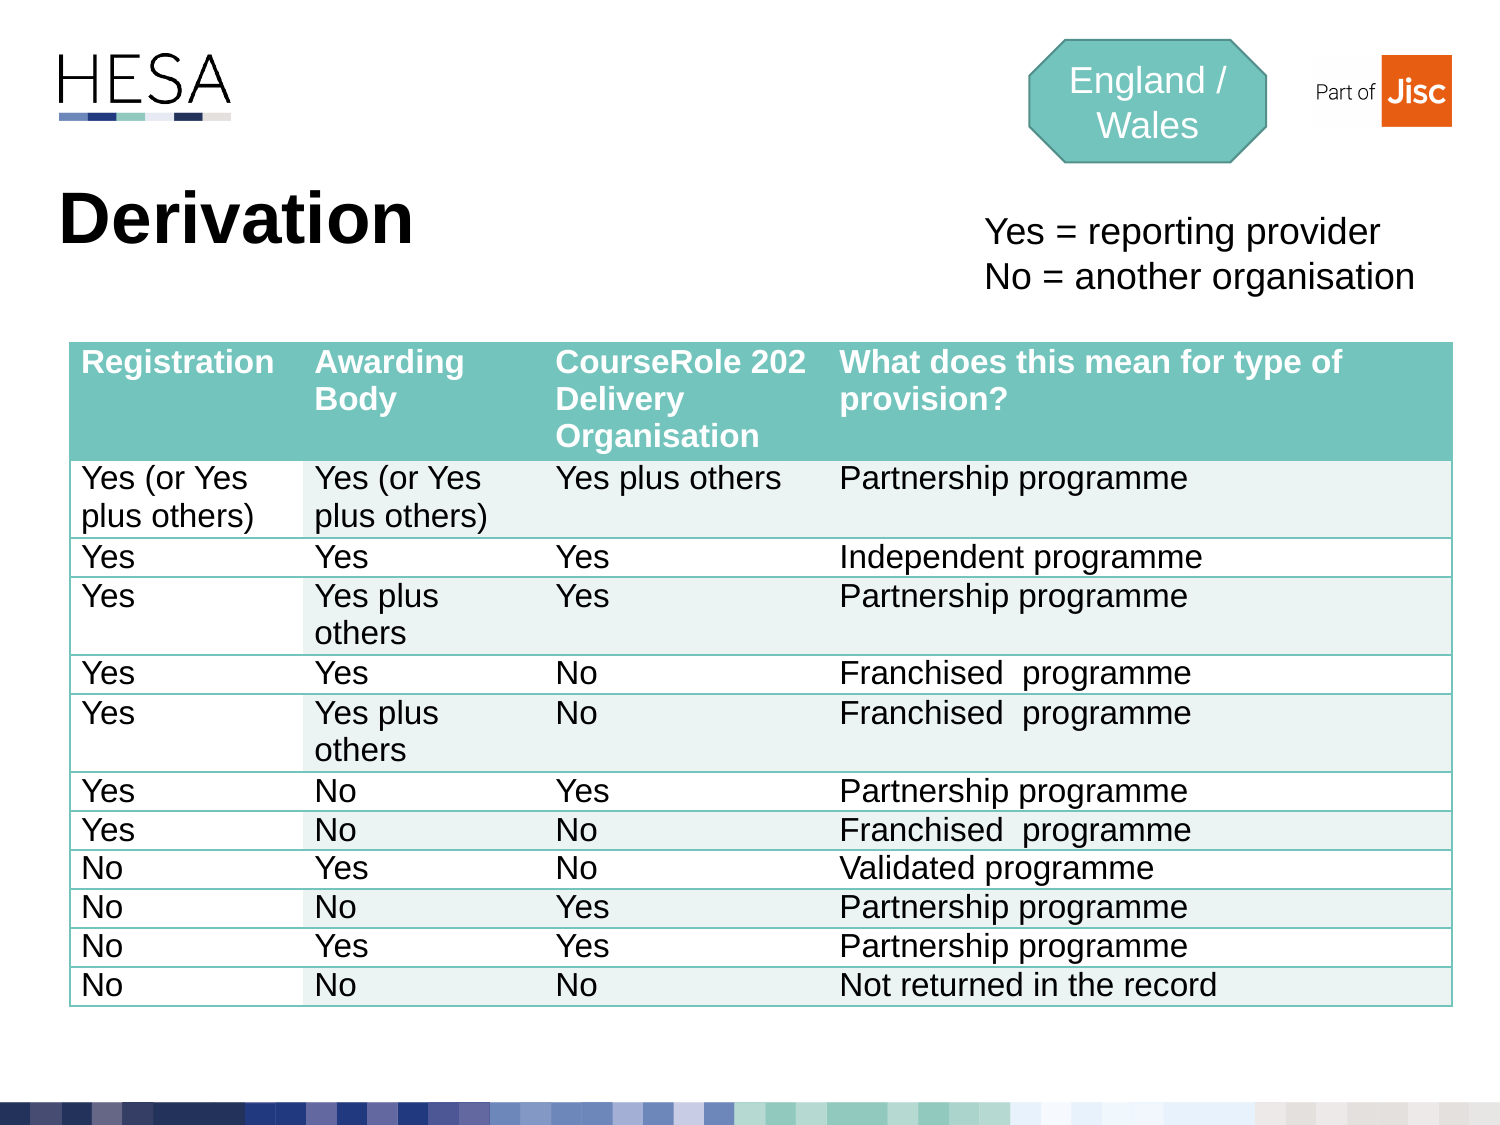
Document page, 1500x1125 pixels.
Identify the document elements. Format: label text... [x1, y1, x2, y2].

table_header Registration [71, 344, 303, 459]
table_cell No [544, 695, 828, 771]
table_cell Yes plus others [303, 695, 544, 771]
table_cell Partnership programme [828, 578, 1451, 654]
table_cell Yes [71, 812, 303, 849]
table_header Awarding Body [303, 344, 544, 459]
table_cell Yes [303, 851, 544, 888]
table_cell Yes [303, 929, 544, 966]
table_cell Yes (or Yes plus others) [303, 461, 544, 537]
picture [1311, 55, 1452, 127]
table_cell No [544, 968, 828, 1005]
table_header What does this mean for type of provision? [828, 344, 1451, 459]
title Derivation [59, 162, 1452, 306]
table_cell Yes [71, 695, 303, 771]
table_cell No [71, 890, 303, 927]
table_cell No [544, 851, 828, 888]
table_cell Yes [544, 539, 828, 576]
text_box England / Wales [1028, 38, 1268, 164]
table_cell Yes [71, 656, 303, 693]
table_cell Partnership programme [828, 890, 1451, 927]
table_cell No [544, 656, 828, 693]
table_cell Yes plus others [303, 578, 544, 654]
table_cell Yes [544, 773, 828, 810]
table_cell Yes (or Yes plus others) [71, 461, 303, 537]
table_cell Partnership programme [828, 929, 1451, 966]
table_cell No [303, 812, 544, 849]
table_cell Yes [303, 656, 544, 693]
table_cell Yes [71, 578, 303, 654]
table_cell Yes [303, 539, 544, 576]
table_cell Yes [71, 539, 303, 576]
table_cell Not returned in the record [828, 968, 1451, 1005]
table_cell Independent programme [828, 539, 1451, 576]
table_cell No [544, 812, 828, 849]
table_cell Validated programme [828, 851, 1451, 888]
table_cell Yes [544, 929, 828, 966]
table_cell Yes [544, 890, 828, 927]
text_box Yes = reporting provider No = another organisation [969, 199, 1441, 305]
table_cell No [303, 773, 544, 810]
table_cell Partnership programme [828, 773, 1451, 810]
table_header CourseRole 202 Delivery Organisation [544, 344, 828, 459]
table_cell No [303, 890, 544, 927]
table_cell Franchised programme [828, 695, 1451, 771]
picture [0, 1102, 1500, 1125]
table_cell No [71, 851, 303, 888]
picture [59, 53, 231, 121]
table_cell Franchised programme [828, 656, 1451, 693]
table_cell Yes plus others [544, 461, 828, 537]
table_cell No [71, 968, 303, 1005]
table_cell No [303, 968, 544, 1005]
table_cell No [71, 929, 303, 966]
table_cell Franchised programme [828, 812, 1451, 849]
table_cell Yes [544, 578, 828, 654]
table_cell Yes [71, 773, 303, 810]
table_cell Partnership programme [828, 461, 1451, 537]
